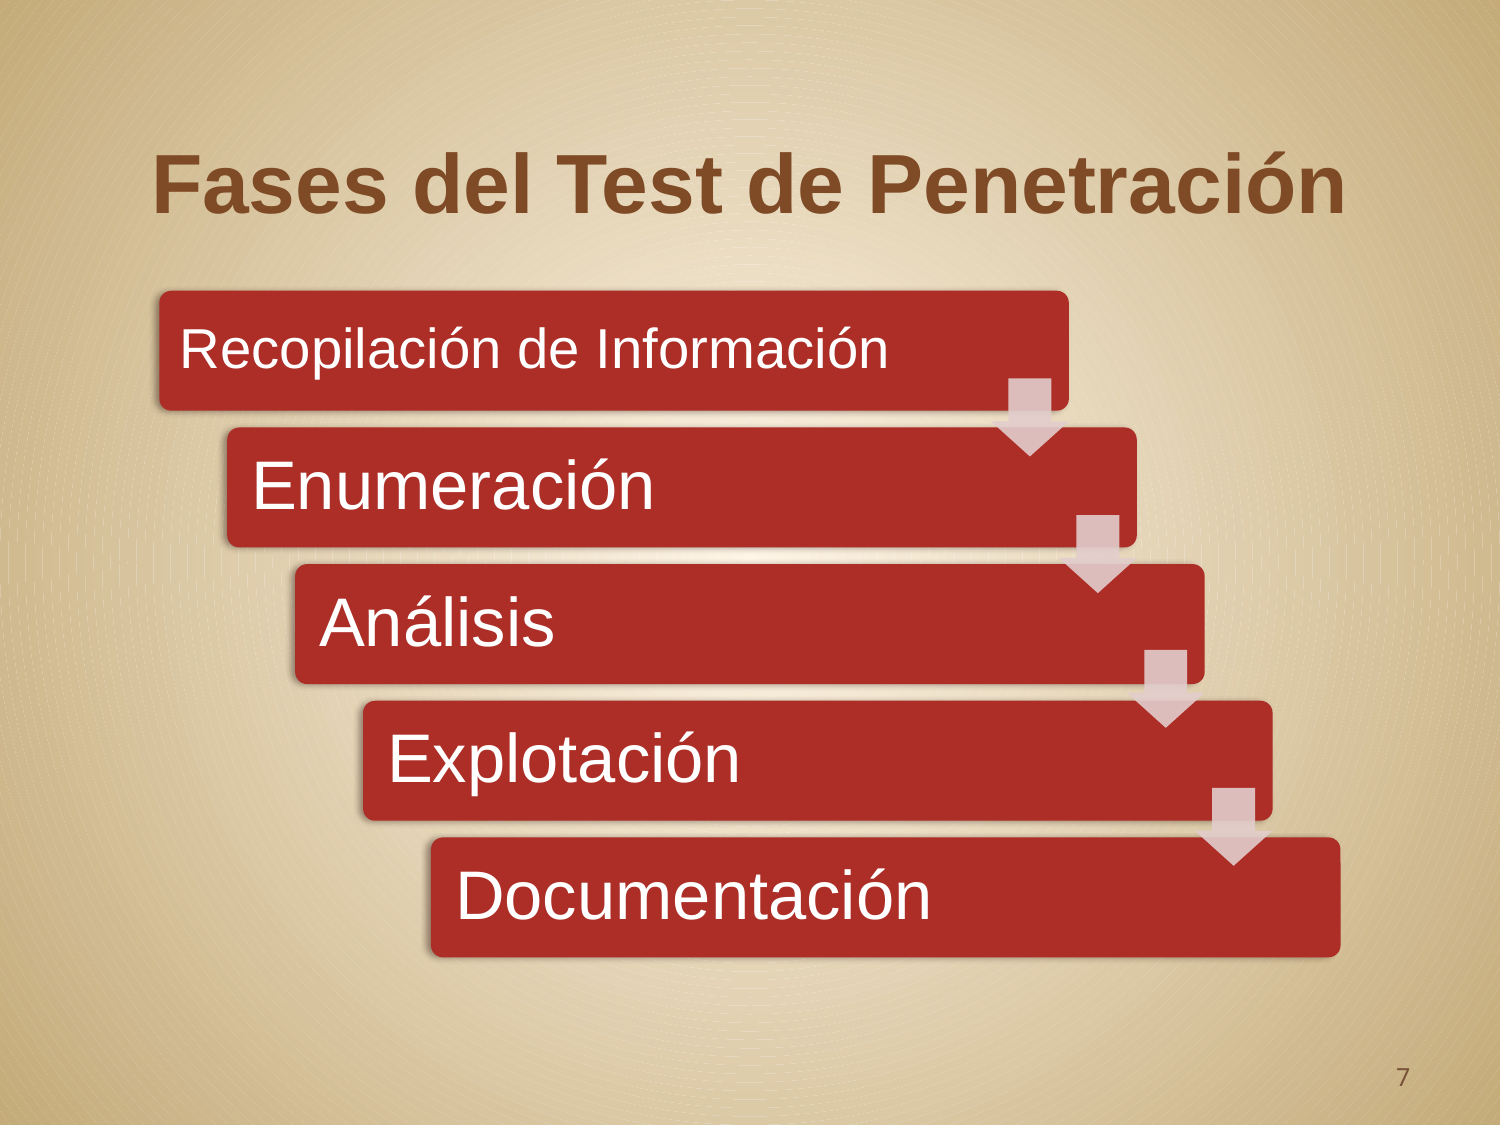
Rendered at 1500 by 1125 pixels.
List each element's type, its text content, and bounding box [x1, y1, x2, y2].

title Fases del Test de Penetración [75, 50, 1425, 238]
slide_number 7 [1074, 1024, 1425, 1103]
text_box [159, 290, 1341, 958]
